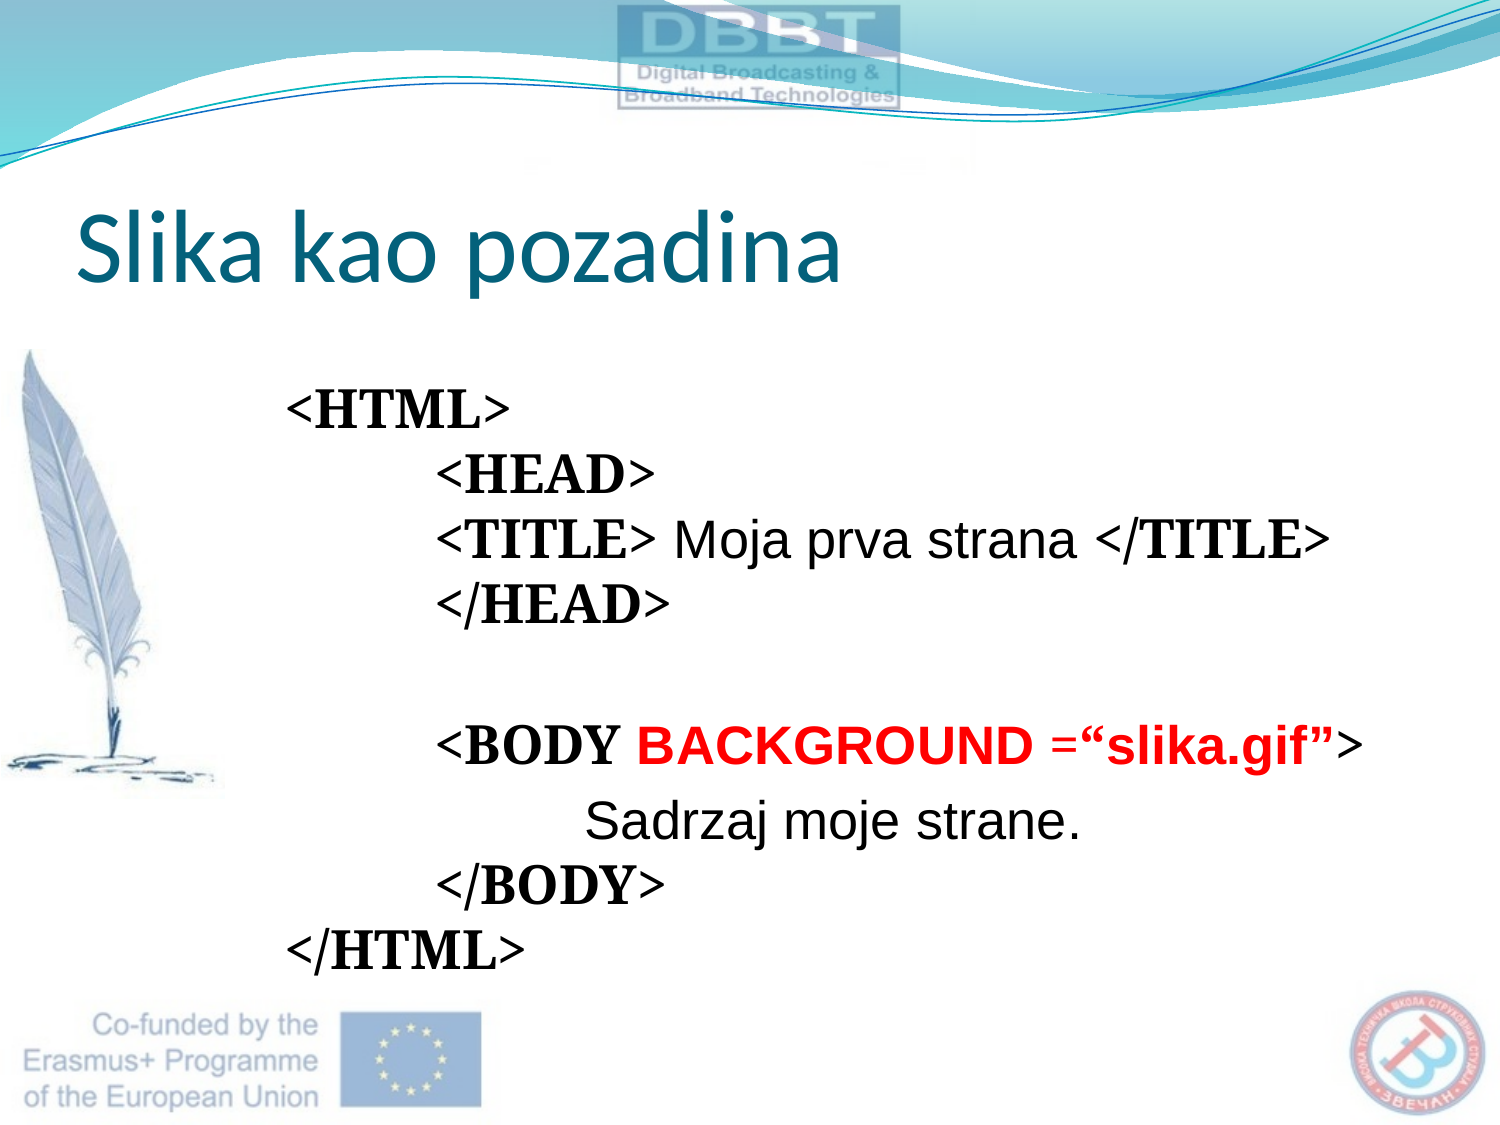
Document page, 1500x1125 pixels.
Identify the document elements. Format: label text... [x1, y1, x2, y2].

title Slika kao pozadina [75, 115, 1425, 303]
picture [1, 349, 226, 799]
list <HTML> <HEAD> <TITLE> Moja prva strana </TITLE> </HEAD> <BODY BACKGROUND =“slika.gif”> Sadrzaj moje strane. </BODY> </HTML> [225, 317, 1425, 1038]
